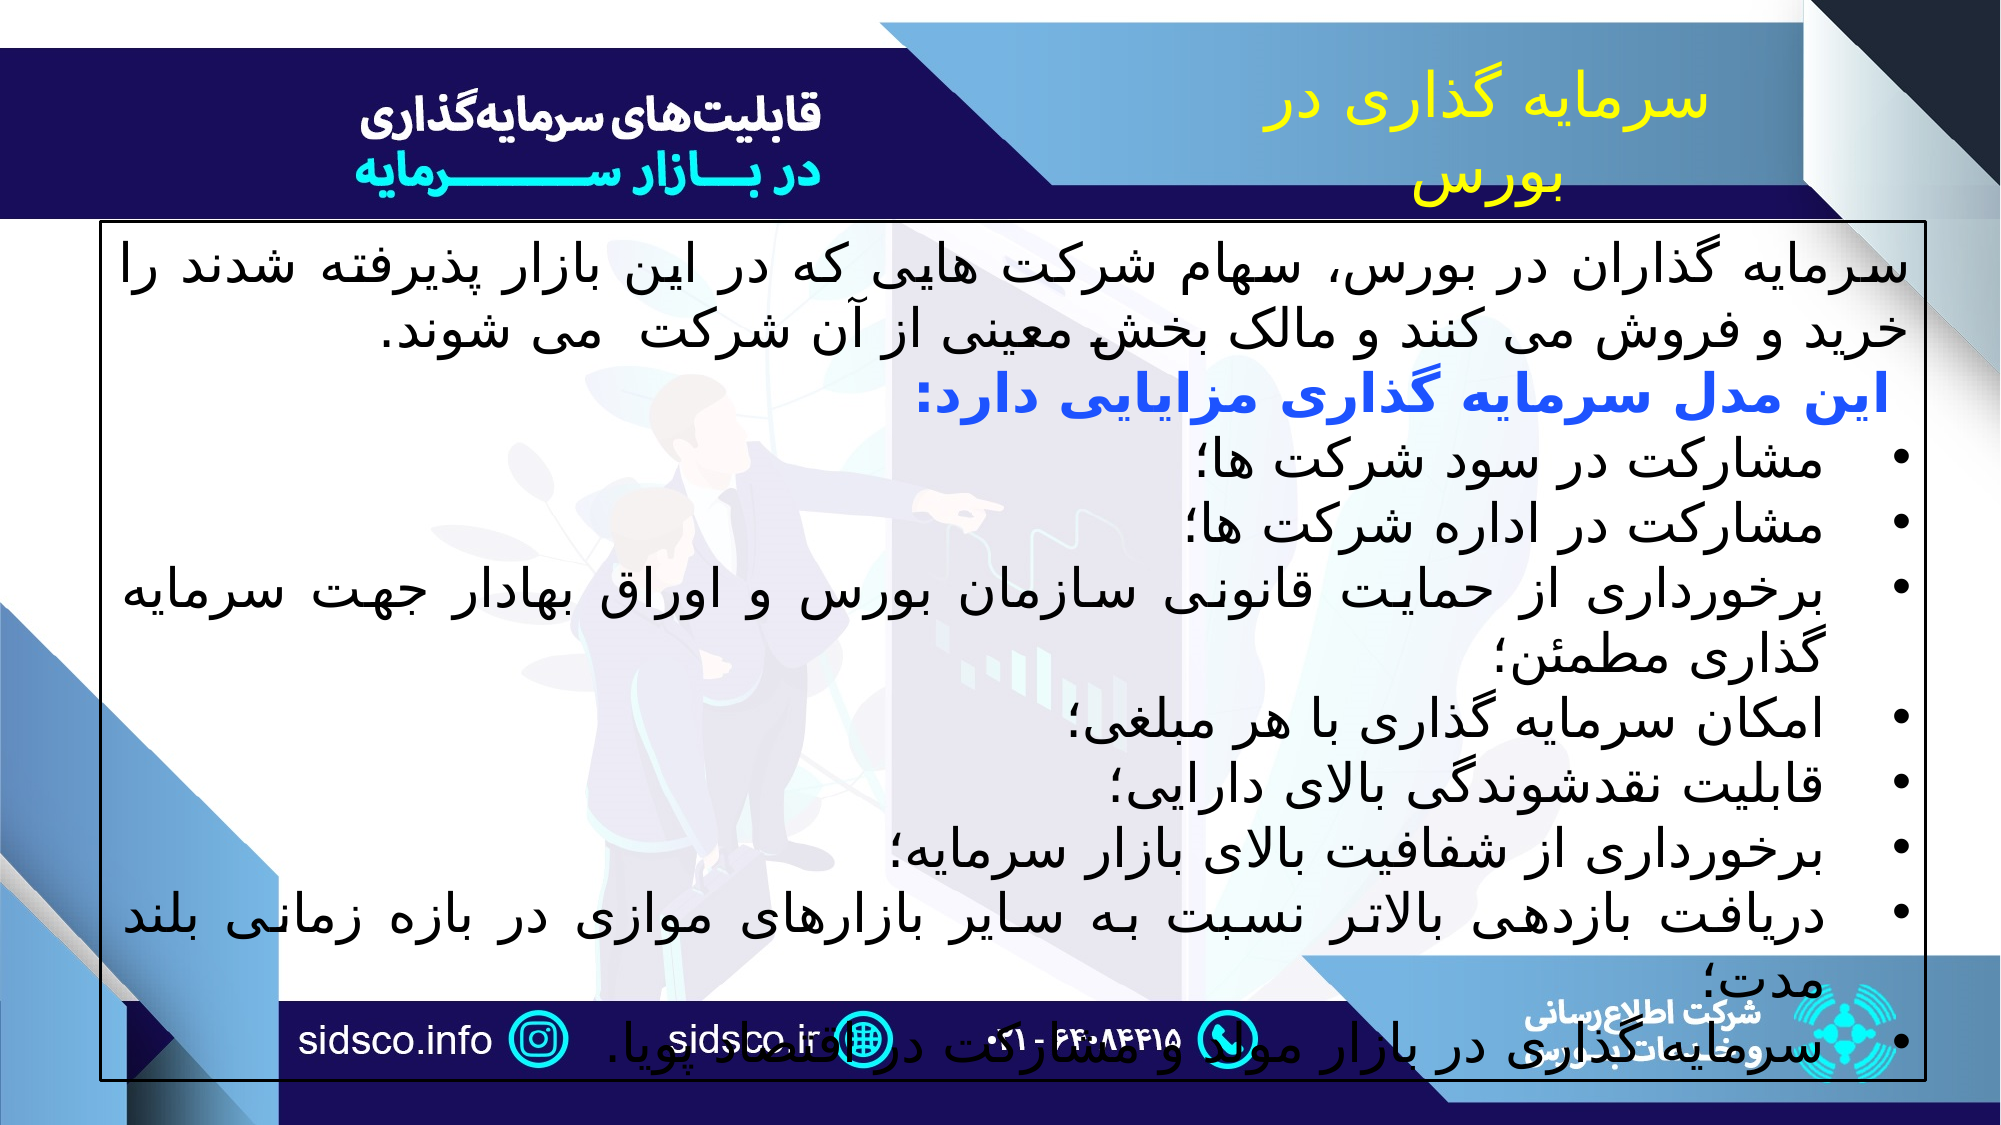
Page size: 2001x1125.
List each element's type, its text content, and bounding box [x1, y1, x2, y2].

text_box سرمایه گذاری در بورس [1173, 39, 1805, 221]
picture [0, 0, 2001, 1125]
text_box سرمایه گذاران در بورس، سهام شرکت هایی که در این بازار پذیرفته شدند را خرید و فروش می کنند و مالک بخش معینی از آن شرکت می شوند. این مدل سرمایه گذاری مزایایی دارد: مشارکت در سود شرکت ها؛ مشارکت در اداره شرکت ها؛ برخورداری از حمایت قانونی سازمان بورس و اوراق بهادار جهت سرمایه گذاری مطمئن؛ امکان سرمایه گذاری با هر مبلغی؛ قابلیت نقدشوندگی بالای دارایی؛ برخورداری از شفافیت بالای بازار سرمایه؛ دریافت بازدهی بالاتر نسبت به سایر بازارهای موازی در بازه زمانی بلند مدت؛ سرمایه گذاری در بازار مولد و مشارکت در اقتصاد پویا. [100, 221, 1926, 1081]
